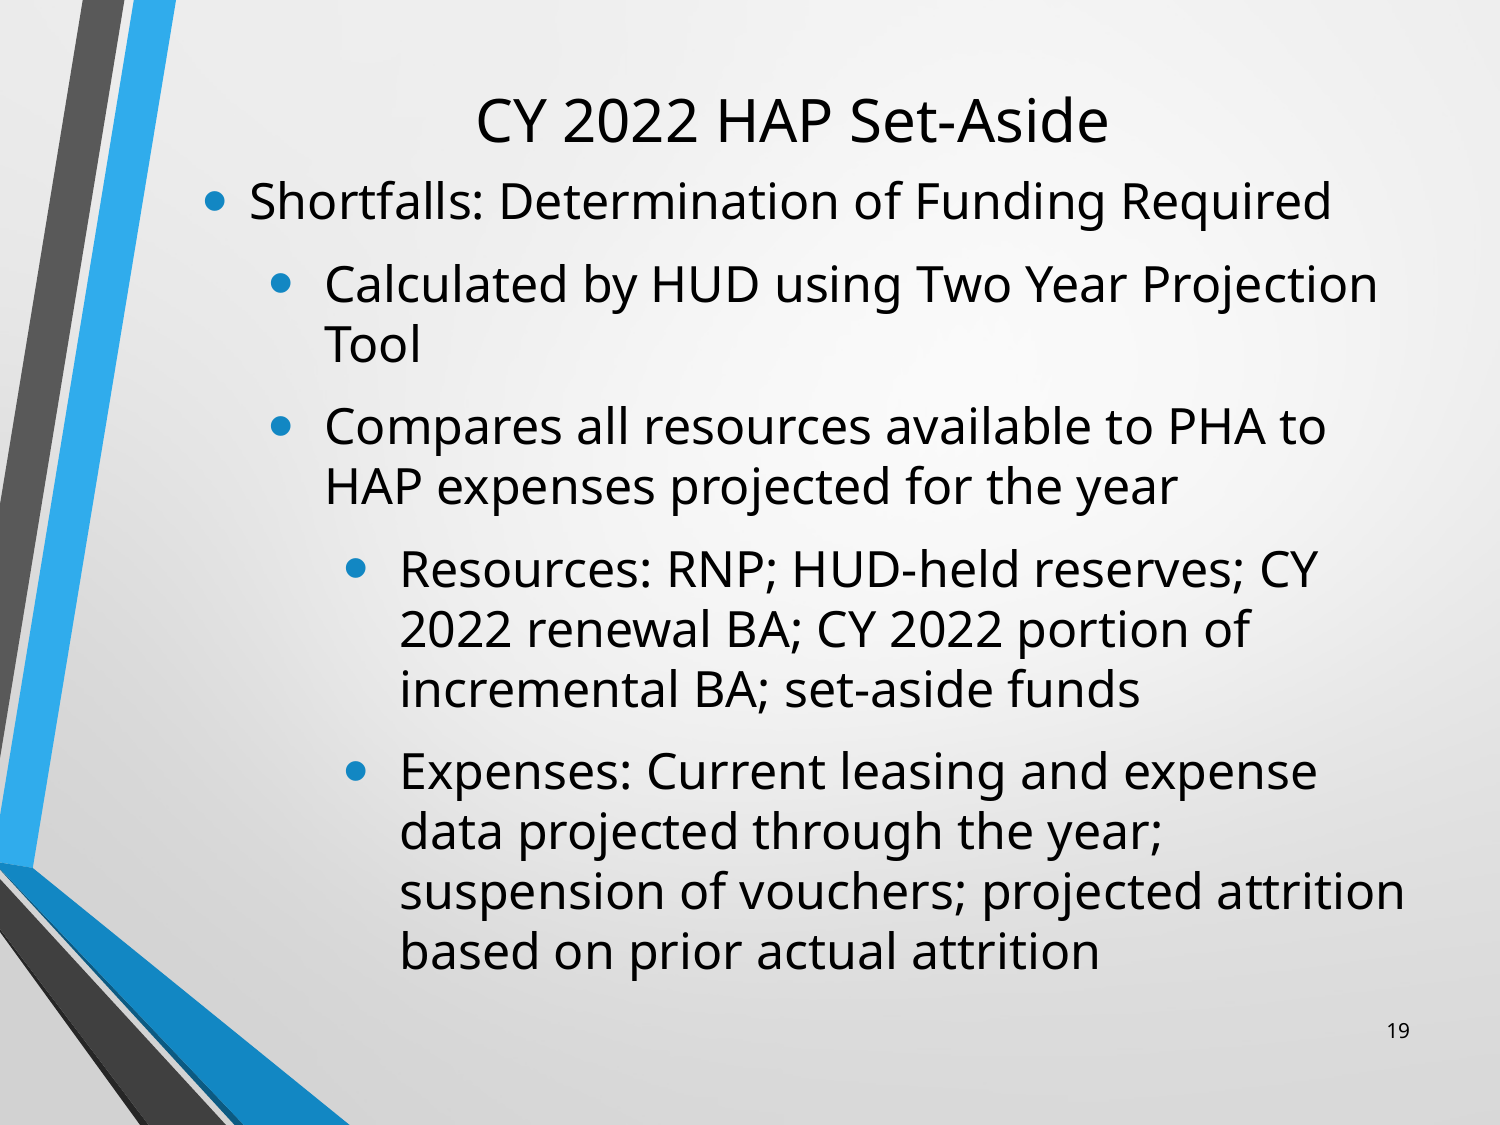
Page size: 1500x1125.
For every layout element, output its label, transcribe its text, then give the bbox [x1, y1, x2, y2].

slide_number 19 [1354, 1001, 1425, 1062]
title CY 2022 HAP Set-Aside [161, 75, 1425, 163]
list Shortfalls: Determination of Funding Required Calculated by HUD using Two Year Projection Tool Compares all resources available to PHA to HAP expenses projected for the year Resources: RNP; HUD-held reserves; CY 2022 renewal BA; CY 2022 portion of incremental BA; set-aside funds Expenses: Current leasing and expense data projected through the year; suspension of vouchers; projected attrition based on prior actual attrition [187, 162, 1425, 1050]
